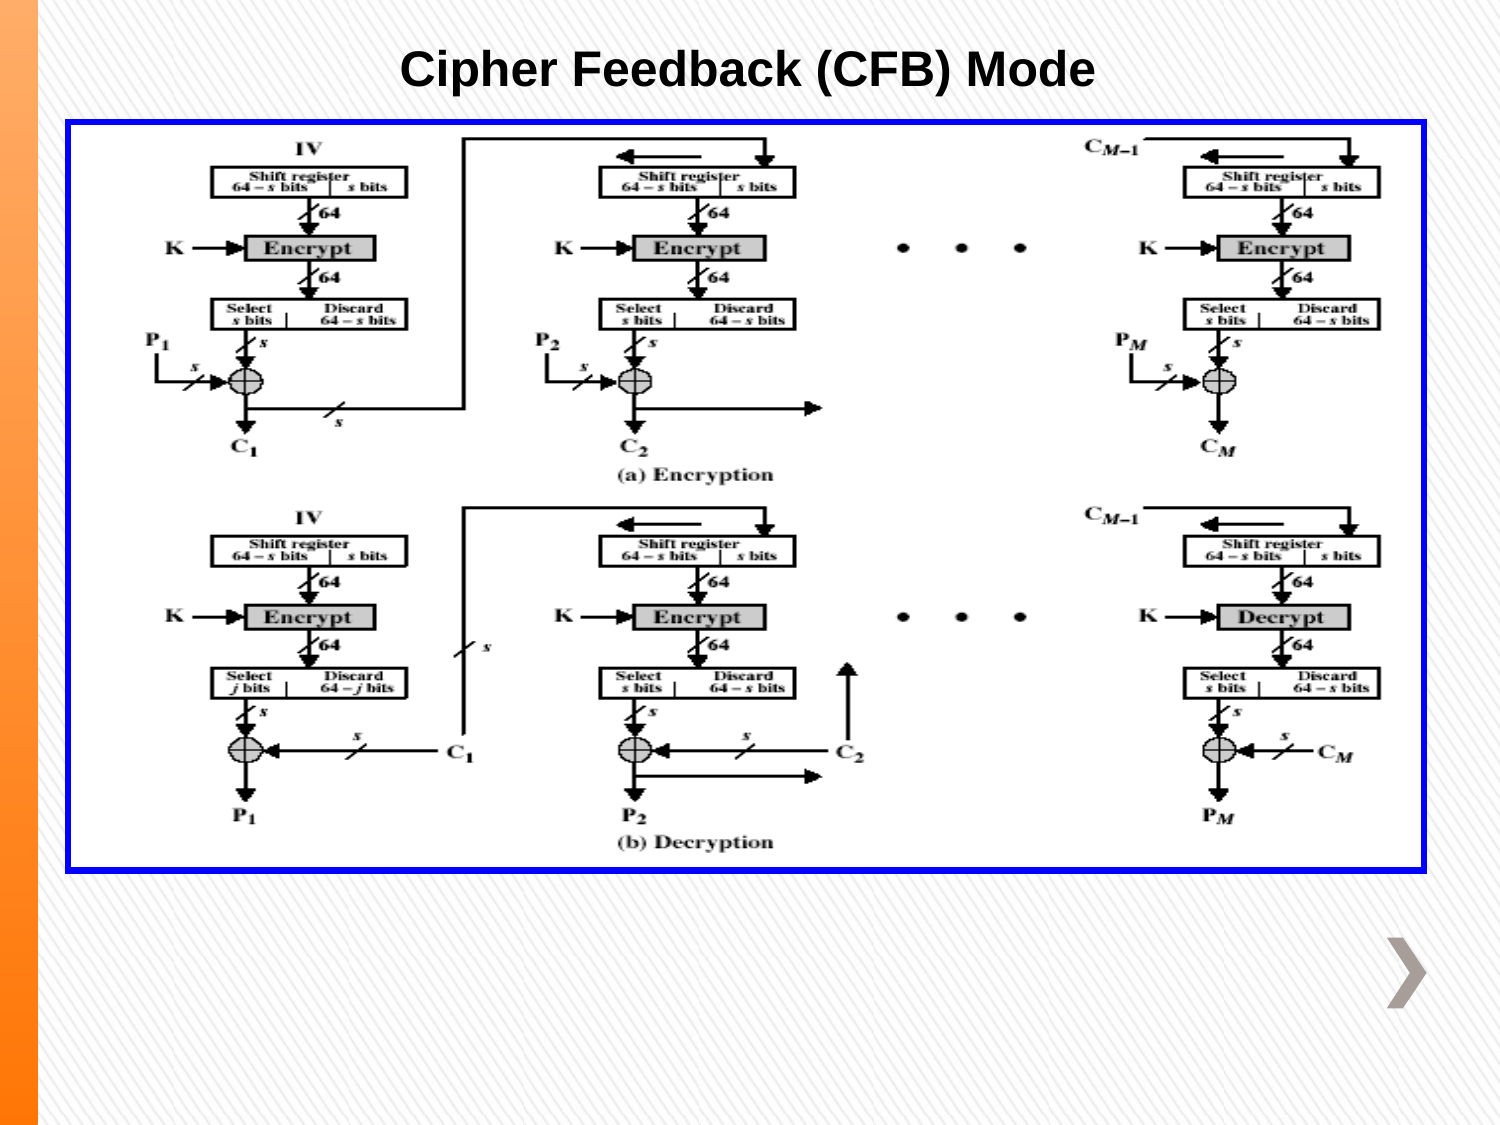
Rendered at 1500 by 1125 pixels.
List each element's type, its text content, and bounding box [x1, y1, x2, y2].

text_box Cipher Feedback (CFB) Mode [73, 26, 1424, 107]
picture [70, 124, 1422, 868]
table_header 0 [0, 281, 37, 285]
